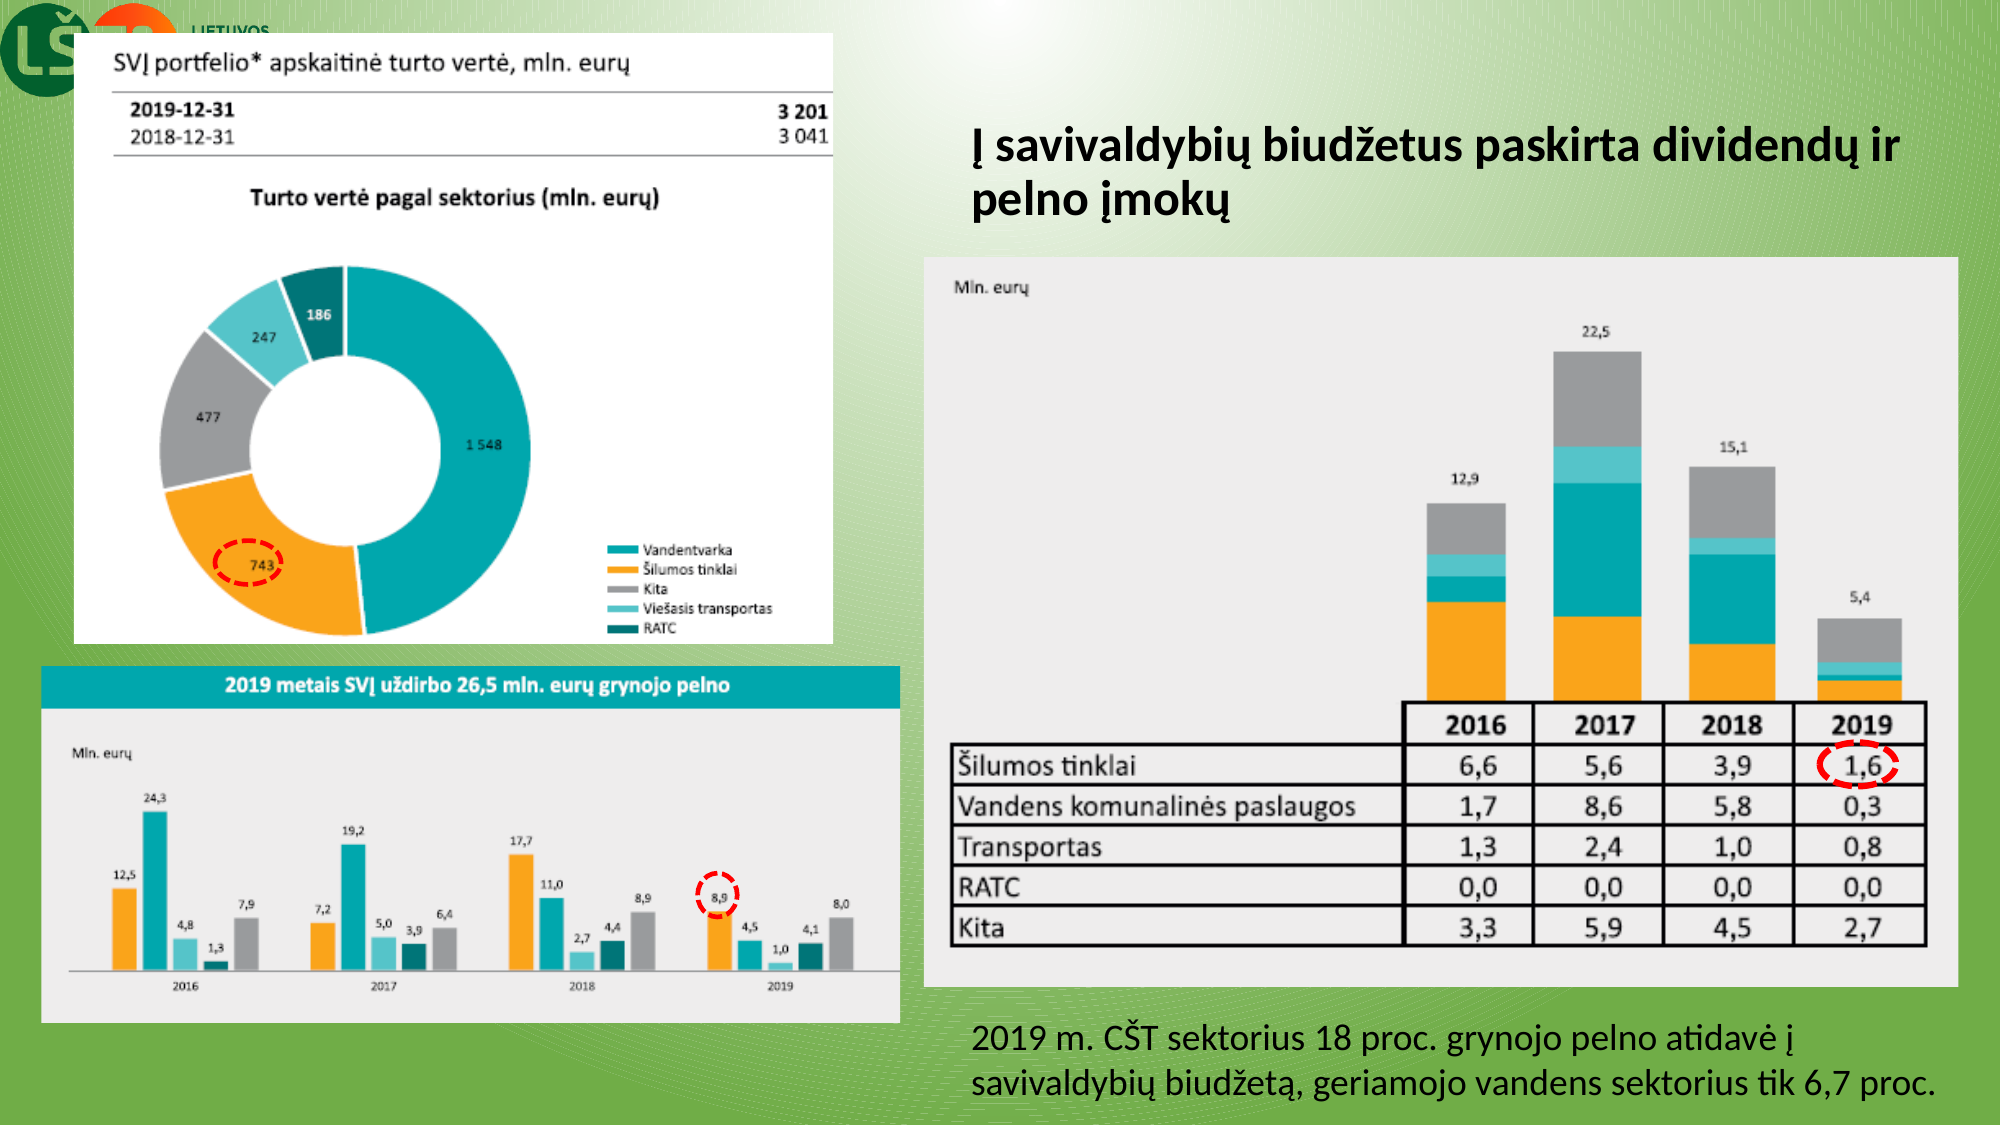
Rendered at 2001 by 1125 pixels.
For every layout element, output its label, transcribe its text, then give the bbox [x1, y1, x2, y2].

picture [41, 666, 901, 1023]
picture [923, 257, 1959, 987]
picture [0, 3, 834, 644]
title Į savivaldybių biudžetus paskirta dividendų ir pelno įmokų [956, 81, 1926, 235]
text_box 2019 m. CŠT sektorius 18 proc. grynojo pelno atidavė į savivaldybių biudžetą, geriamojo vandens sektorius tik 6,7 proc. [956, 1006, 1973, 1111]
